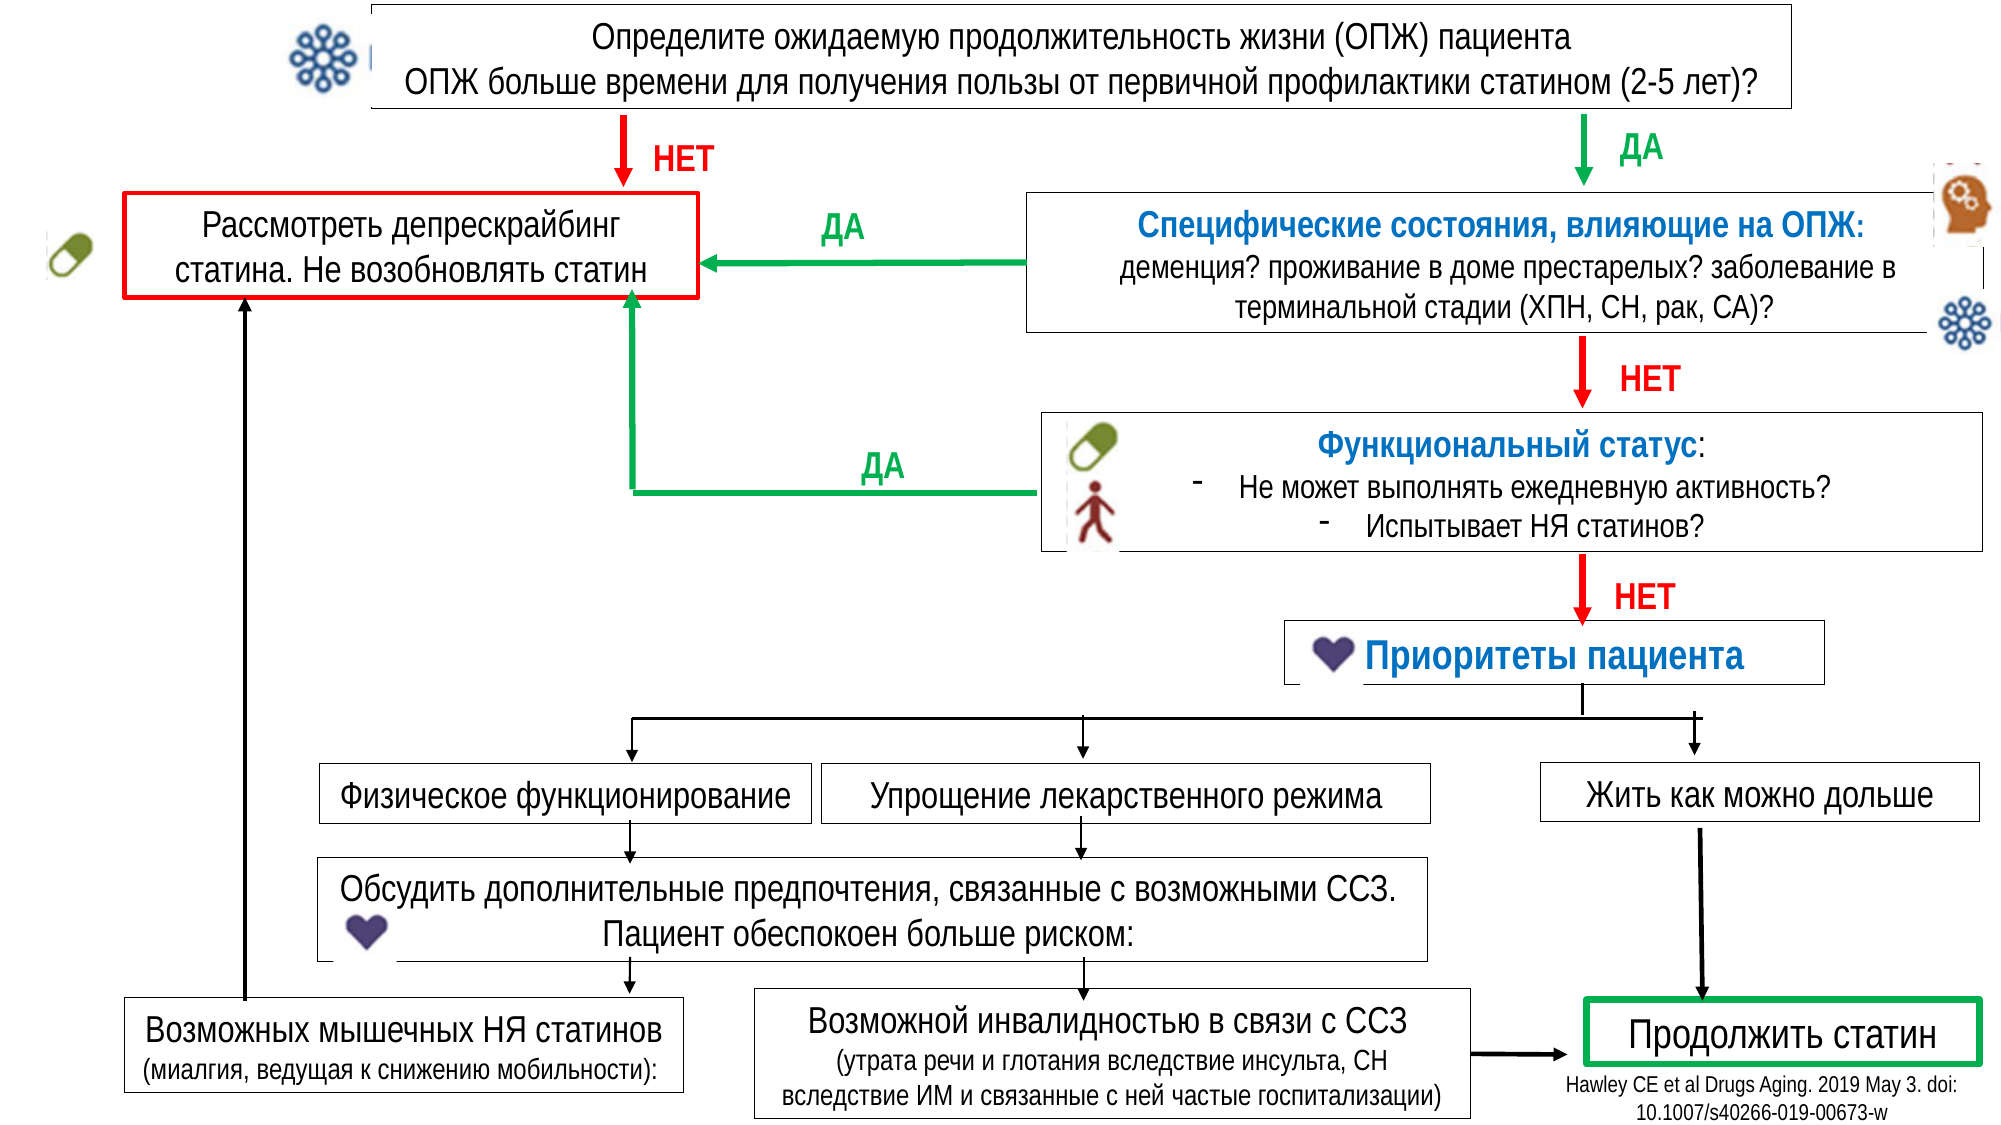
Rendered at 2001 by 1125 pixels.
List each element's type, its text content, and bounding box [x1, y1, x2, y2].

picture [46, 231, 101, 280]
text_box Специфические состояния, влияющие на ОПЖ: деменция? проживание в доме престарелых? заболевание в терминальной стадии (ХПН, СН, рак, СА)? [1026, 192, 1984, 333]
picture [1926, 289, 2000, 362]
text_box НЕТ [1599, 564, 1825, 624]
text_box Возможной инвалидностью в связи с ССЗ (утрата речи и глотания вследствие инсульта, СН вследствие ИМ и связанные с ней частые госпитализации) [754, 988, 1471, 1119]
text_box Функциональный статус: Не может выполнять ежедневную активность? Испытывает НЯ статинов? [1041, 412, 1983, 552]
picture [275, 14, 372, 107]
text_box НЕТ [1604, 346, 1770, 407]
text_box Приоритеты пациента [1284, 620, 1825, 685]
picture [1300, 625, 1364, 686]
picture [1933, 163, 2000, 247]
text_box ДА [1604, 115, 1770, 175]
picture [1066, 421, 1127, 475]
text_box ДА [846, 433, 1011, 490]
text_box Рассмотреть депрескрайбинг статина. Не возобновлять статин [124, 193, 698, 298]
text_box ДА [806, 194, 971, 255]
picture [333, 903, 397, 963]
text_box Продолжить статин [1586, 999, 1980, 1062]
text_box Hawley CE et al Drugs Aging. 2019 May 3. doi: 10.1007/s40266-019-00673-w [1523, 1062, 2000, 1125]
text_box Физическое функционирование [319, 763, 812, 824]
text_box Жить как можно дольше [1540, 762, 1980, 822]
text_box НЕТ [638, 126, 803, 187]
text_box Обсудить дополнительные предпочтения, связанные с возможными ССЗ. Пациент обеспокоен больше риском: [317, 857, 1428, 962]
text_box Упрощение лекарственного режима [821, 763, 1431, 824]
text_box Определите ожидаемую продолжительность жизни (ОПЖ) пациента ОПЖ больше времени для получения пользы от первичной профилактики статином (2-5 лет)? [371, 4, 1792, 109]
picture [1066, 478, 1120, 552]
text_box Возможных мышечных НЯ статинов (миалгия, ведущая к снижению мобильности): [124, 997, 684, 1093]
